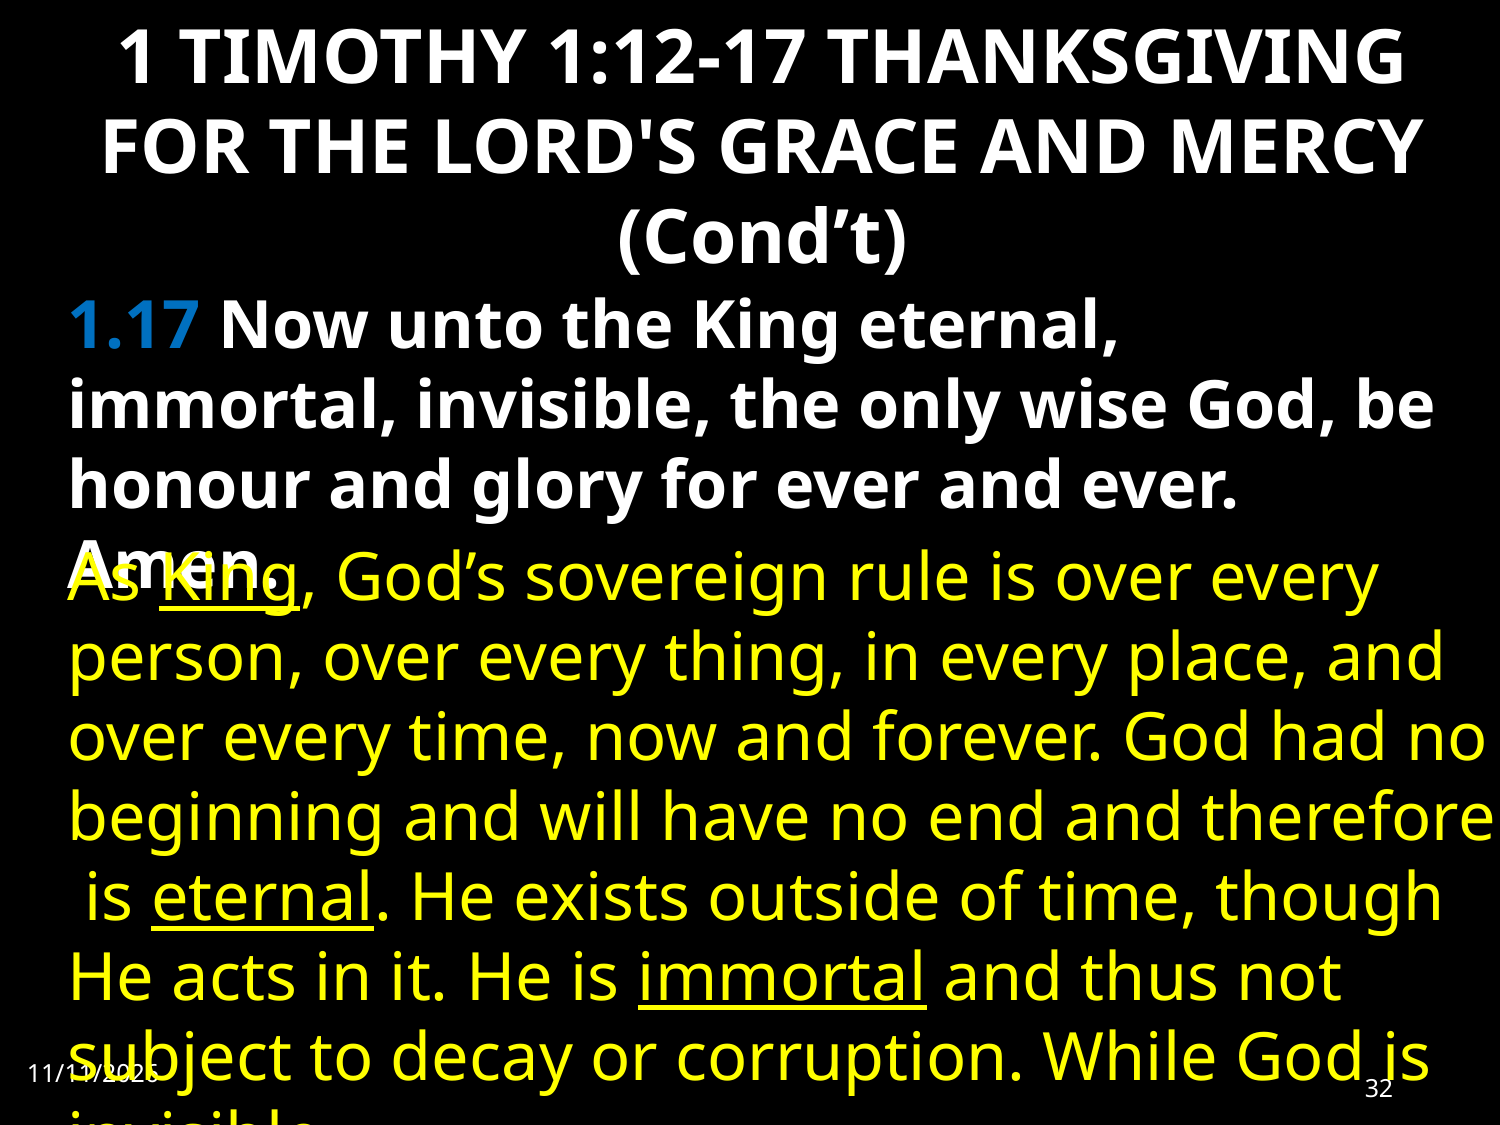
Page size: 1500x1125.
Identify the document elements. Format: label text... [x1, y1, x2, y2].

text_box 7/4/2022 [12, 1049, 52, 1099]
text_box As King, God’s sovereign rule is over every person, over every thing, in every place, and over every time, now and forever. God had no beginning and will have no end and therefore is eternal. He exists outside of time, though He acts in it. He is immortal and thus not subject to decay or corruption. While God is invisible, [52, 526, 1500, 1125]
title 1 TIMOTHY 1:12-17 THANKSGIVING FOR THE LORD'S GRACE AND MERCY (Cond’t) [75, 37, 1450, 250]
text_box 1.17 Now unto the King eternal, immortal, invisible, the only wise God, be honour and glory for ever and ever. Amen. [52, 274, 1478, 526]
